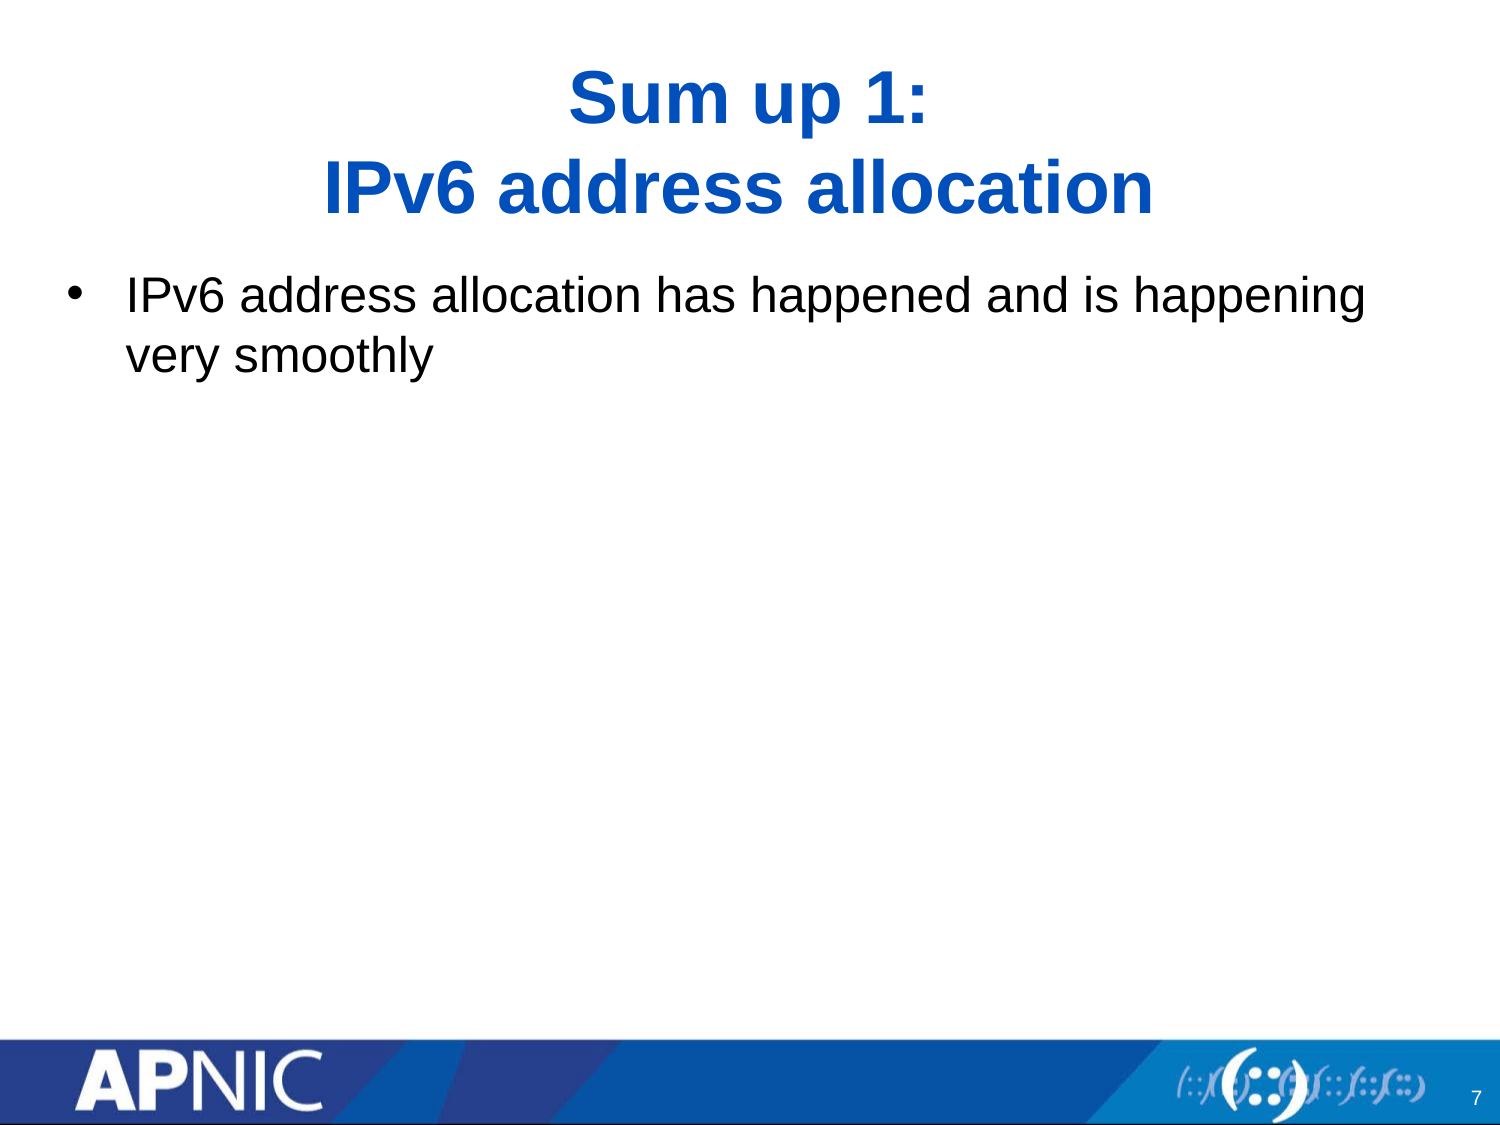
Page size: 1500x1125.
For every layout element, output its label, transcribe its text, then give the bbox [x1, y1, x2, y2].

slide_number 7 [1435, 1074, 1483, 1110]
picture [0, 1023, 1500, 1125]
title Sum up 1: IPv6 address allocation [64, 45, 1436, 233]
list IPv6 address allocation has happened and is happening very smoothly [66, 262, 1437, 1012]
